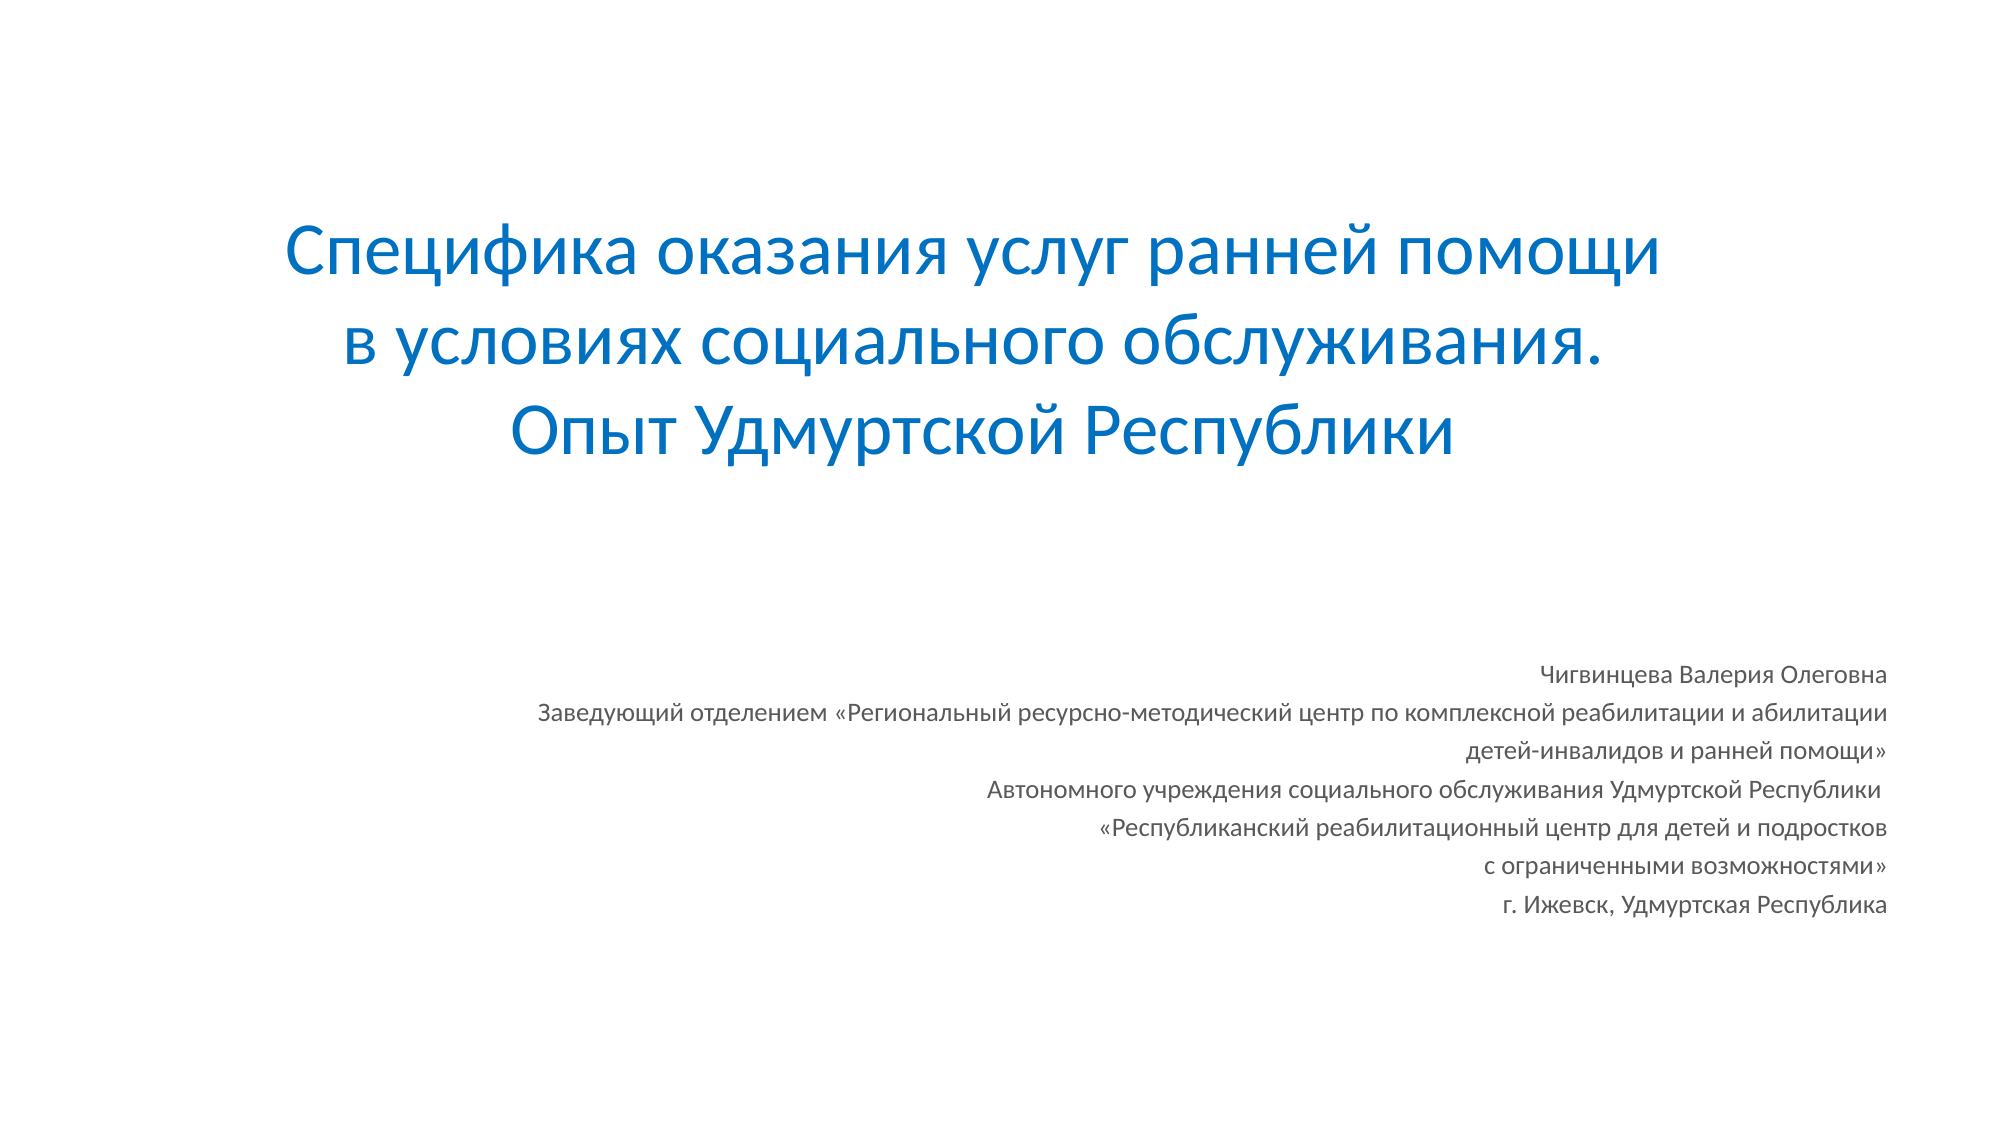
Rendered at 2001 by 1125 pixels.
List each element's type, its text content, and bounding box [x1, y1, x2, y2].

title Специфика оказания услуг ранней помощи в условиях социального обслуживания. Опыт Удмуртской Республики [188, 150, 1778, 519]
subtitle Чигвинцева Валерия Олеговна Заведующий отделением «Региональный ресурсно-методический центр по комплексной реабилитации и абилитации детей-инвалидов и ранней помощи» Автономного учреждения социального обслуживания Удмуртской Республики «Республиканский реабилитационный центр для детей и подростков с ограниченными возможностями» г. Ижевск, Удмуртская Республика [468, 614, 1903, 986]
